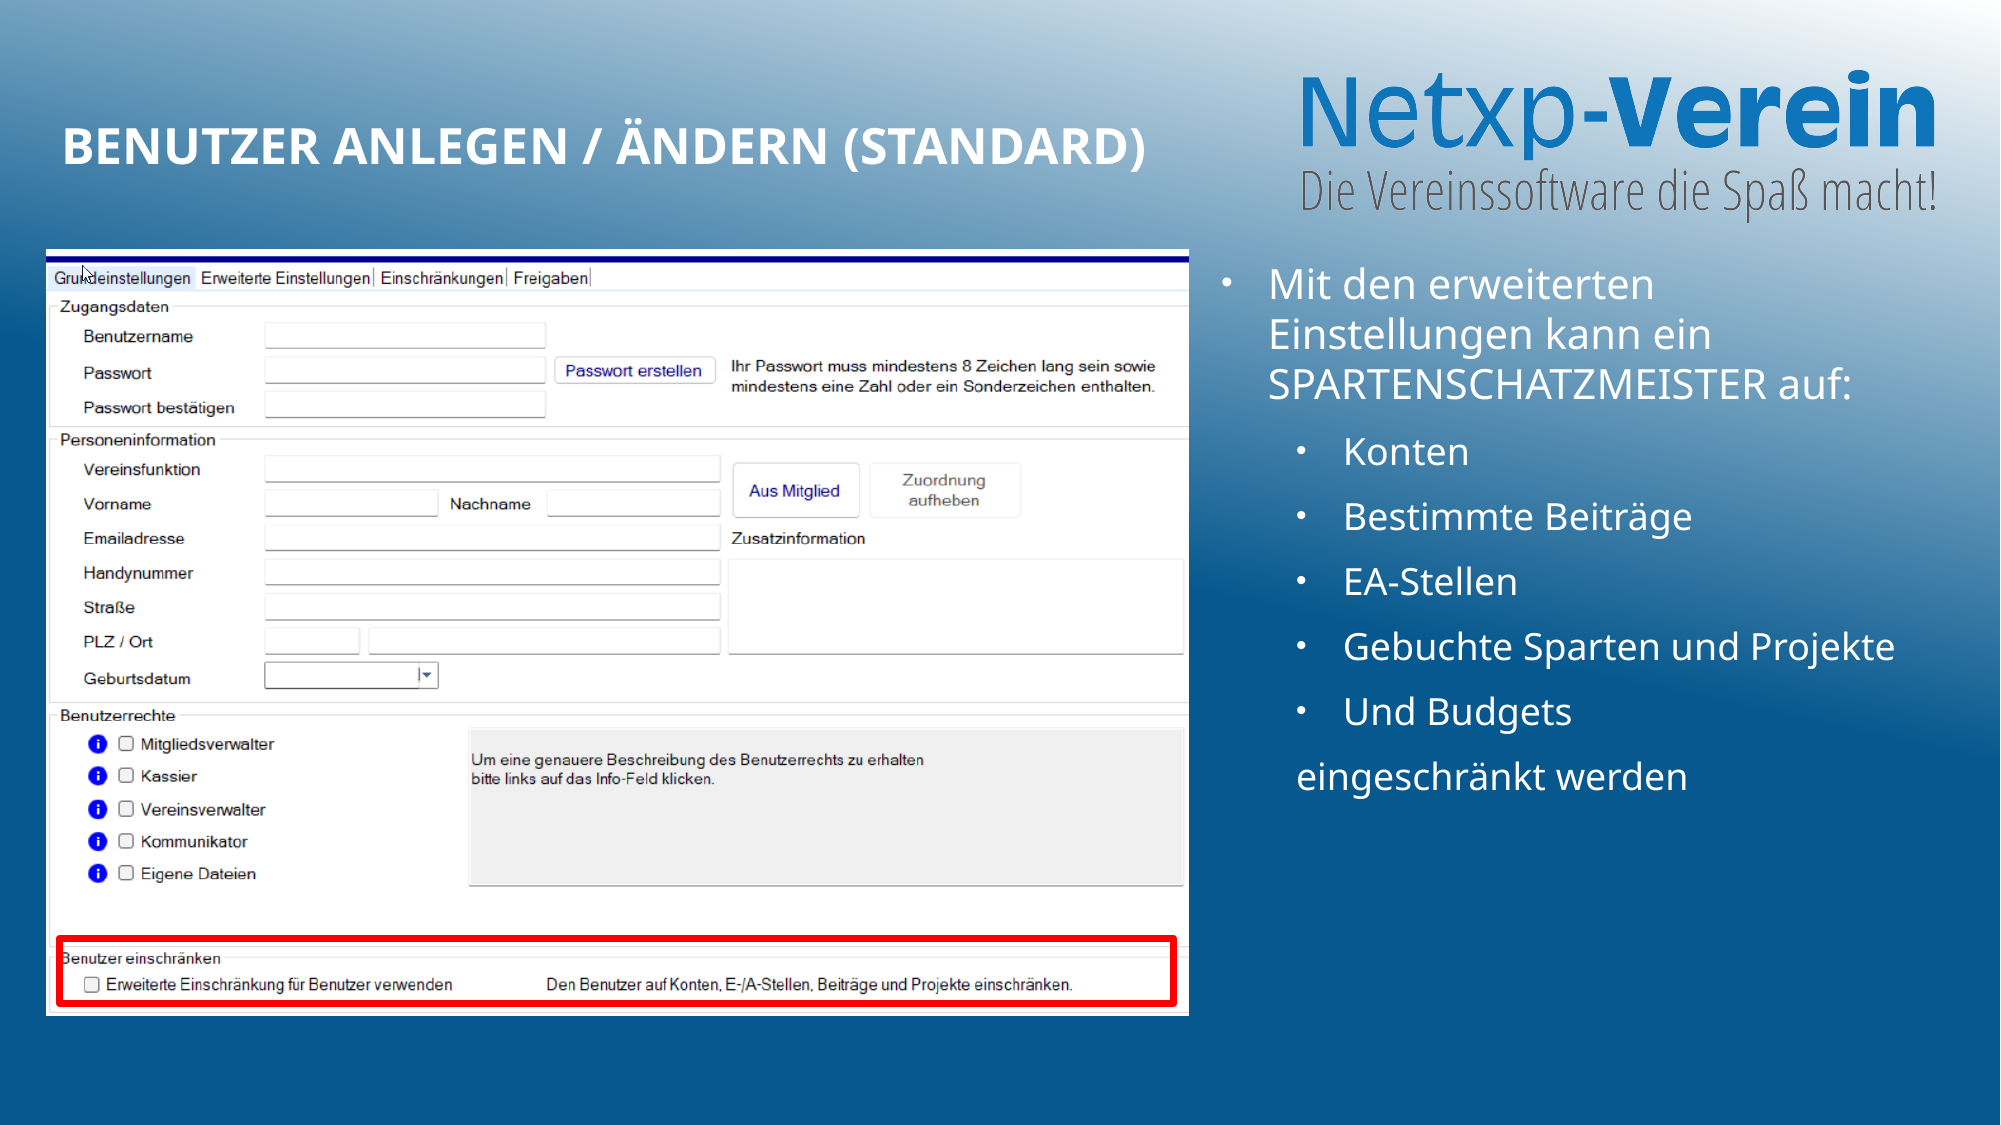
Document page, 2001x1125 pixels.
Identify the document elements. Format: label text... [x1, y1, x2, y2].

picture [1447, 62, 1941, 227]
list Mit den erweiterten Einstellungen kann ein SPARTENSCHATZMEISTER auf: Konten Bestimmte Beiträge EA-Stellen Gebuchte Sparten und Projekte Und Budgets eingeschränkt werden [1206, 249, 1941, 1063]
picture [46, 249, 1189, 1016]
title Benutzer anlegen / ändern (Standard) [46, 62, 1447, 227]
